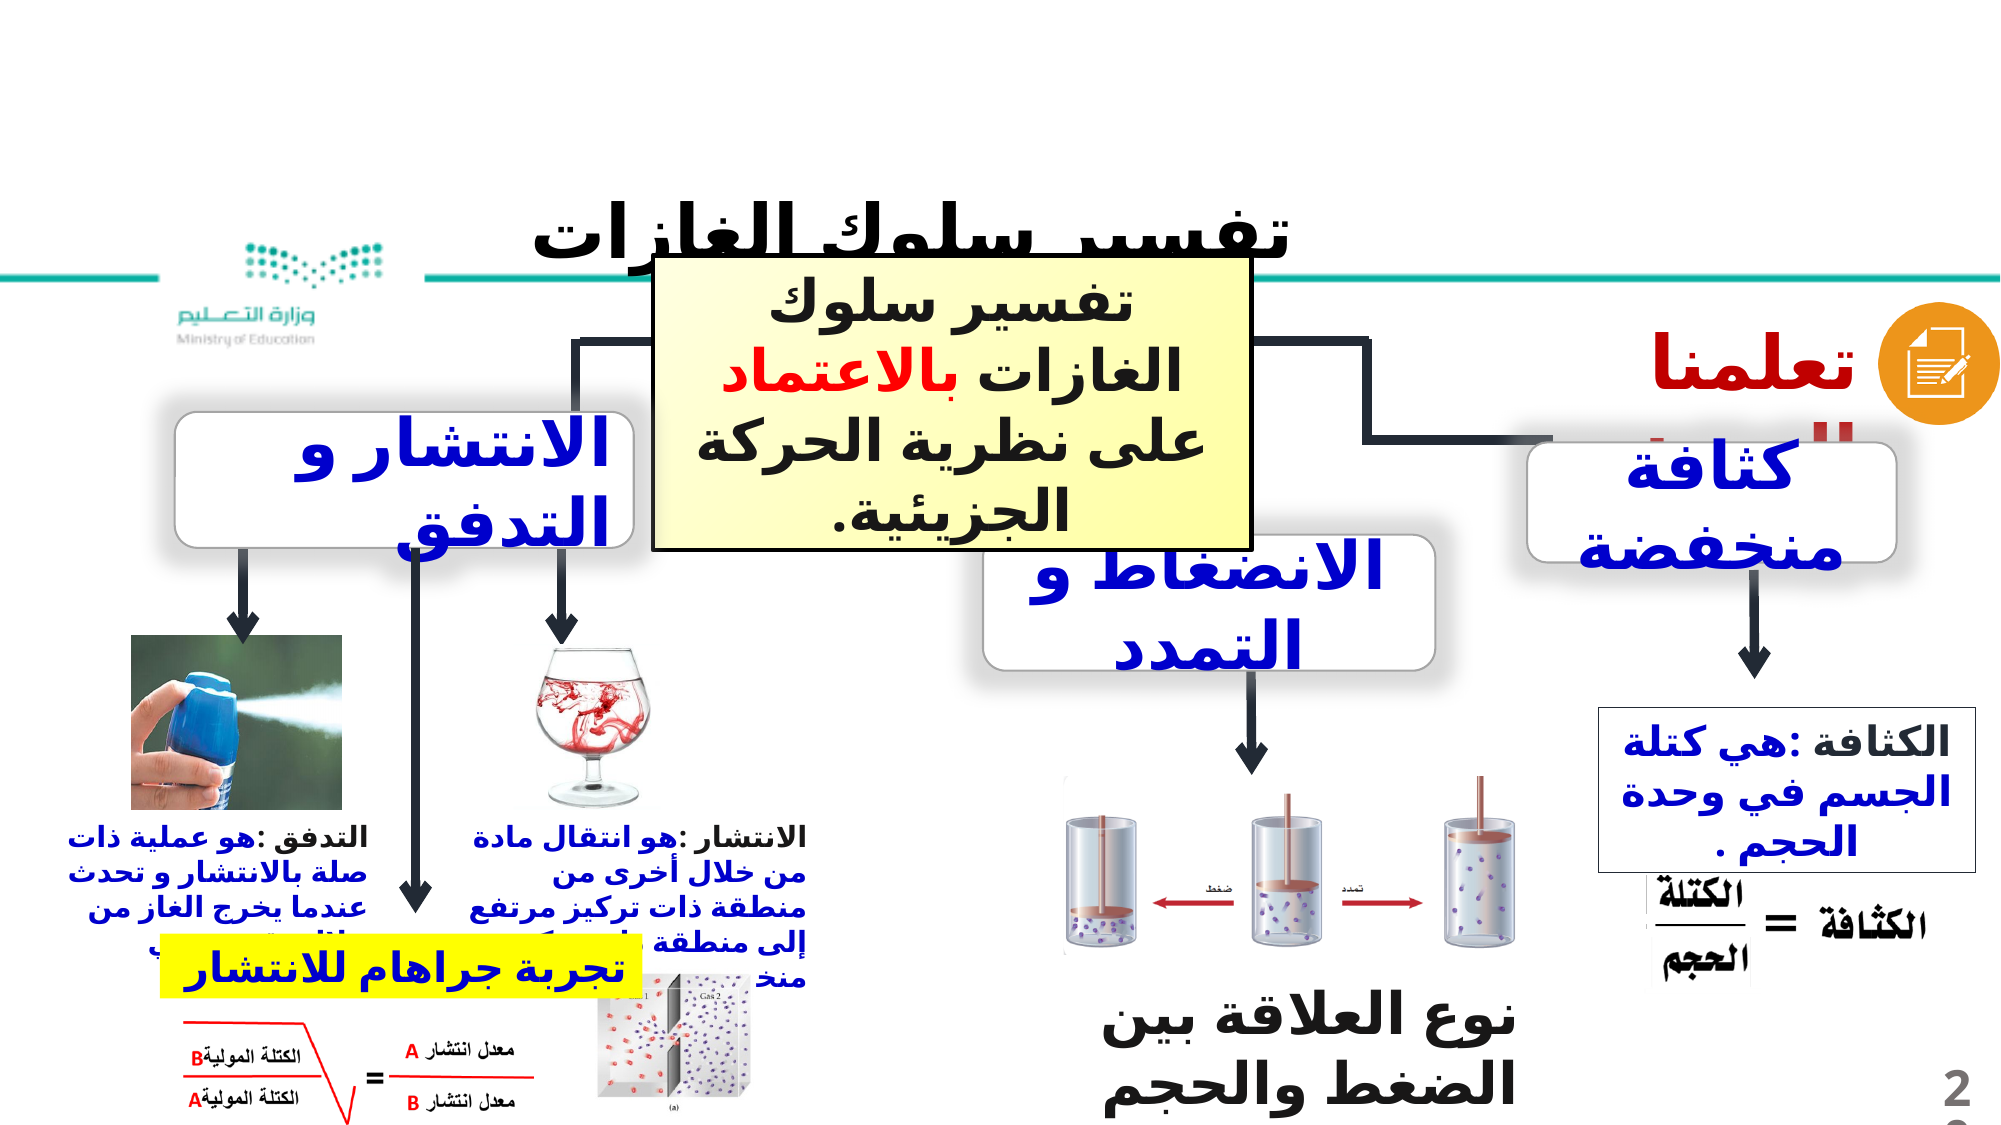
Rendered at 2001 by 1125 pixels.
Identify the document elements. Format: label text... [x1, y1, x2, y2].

text_box تجربة جراهام للانتشار [159, 933, 643, 999]
text_box تفسير سلوك الغازات [446, 175, 1378, 281]
text_box 20 [1928, 1049, 2000, 1125]
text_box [1356, 349, 1559, 531]
text_box كثافة منخفضة [1526, 441, 1898, 564]
text_box الانضغاط و التمدد [981, 533, 1437, 672]
text_box الانتشار :هو انتقال مادة من خلال أخرى من منطقة ذات تركيز مرتفع إلى منطقة ذات تركيز منخفض . [443, 810, 823, 1001]
text_box تفسير سلوك الغازات بالاعتماد على نظرية الحركة الجزيئية. [652, 255, 1252, 550]
text_box الانتشار و التدفق [173, 410, 635, 549]
text_box التدفق :هو عملية ذات صلة بالانتشار و تحدث عندما يخرج الغاز من خلال ثقب صغي [49, 810, 384, 966]
picture [0, 0, 2001, 1125]
text_box نوع العلاقة بين الضغط والحجم عكسية [1063, 968, 1557, 1125]
text_box الكثافة :هي كتلة الجسم في وحدة الحجم . [1598, 707, 1976, 873]
text_box تعلمنا اليوم: [1559, 307, 1874, 415]
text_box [411, 342, 580, 503]
